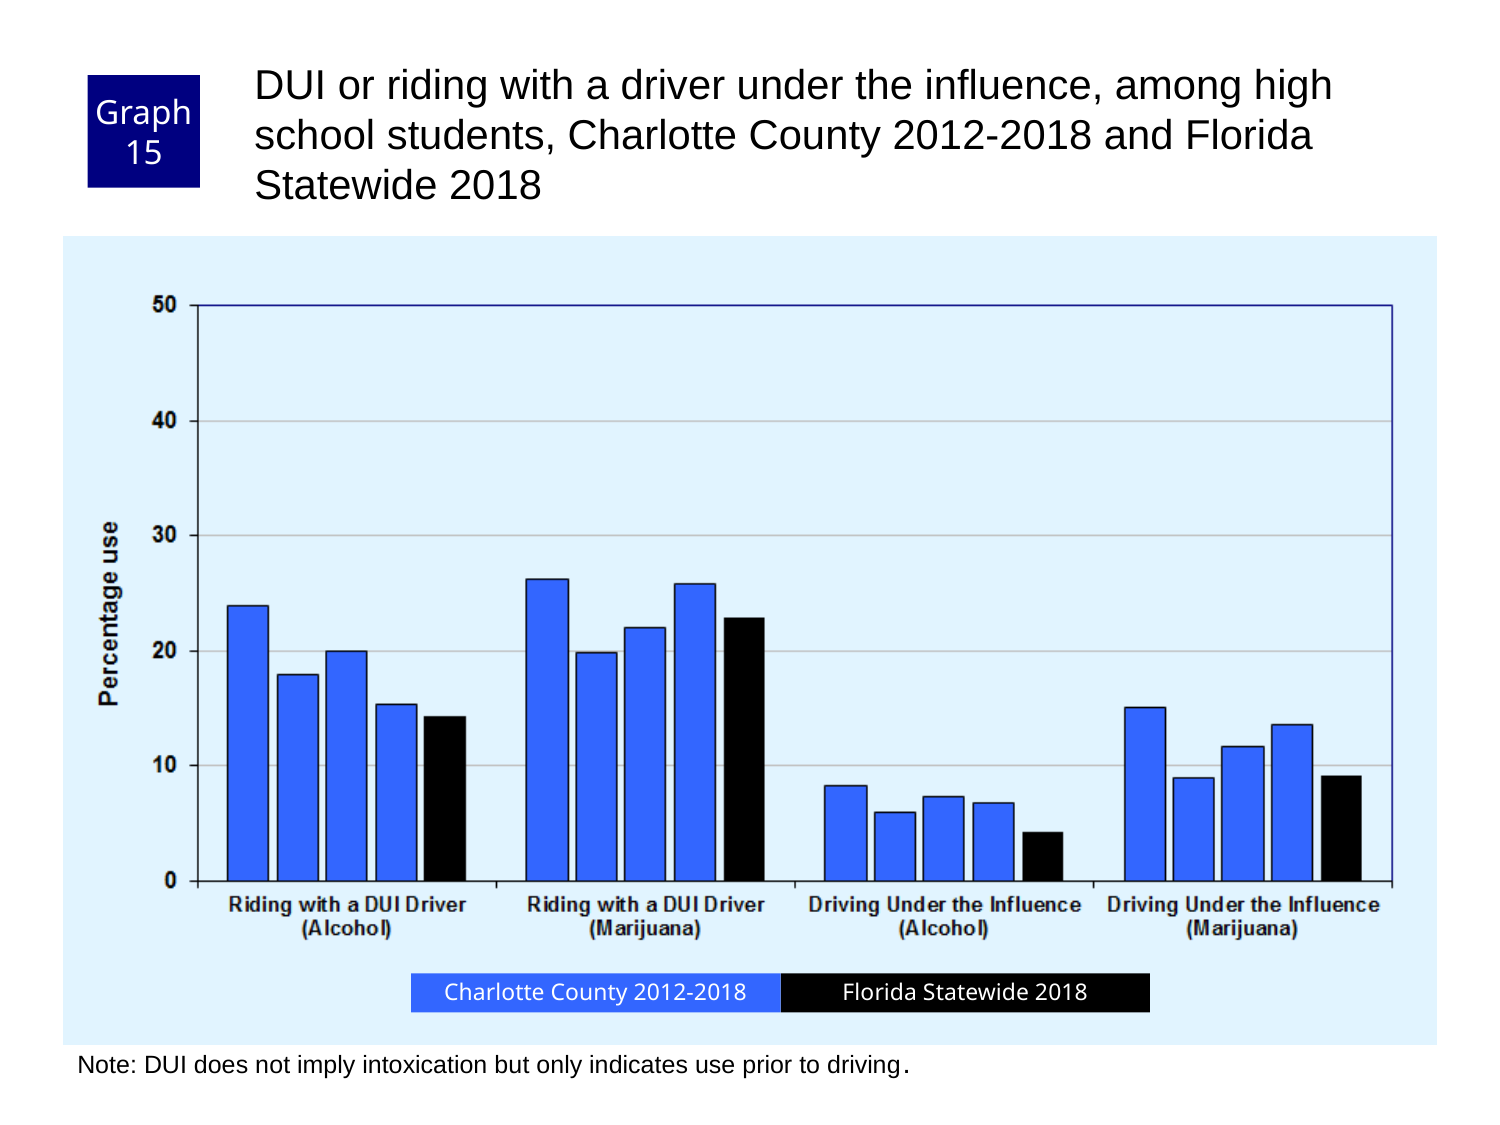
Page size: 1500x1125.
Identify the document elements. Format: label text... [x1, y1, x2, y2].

picture [62, 236, 1437, 1046]
text_box Note: DUI does not imply intoxication but only indicates use prior to driving. [62, 1050, 1438, 1088]
text_box Graph 15 [87, 75, 200, 188]
text_box DUI or riding with a driver under the influence, among high school students, Charlotte County 2012-2018 and Florida Statewide 2018 [249, 53, 1438, 179]
